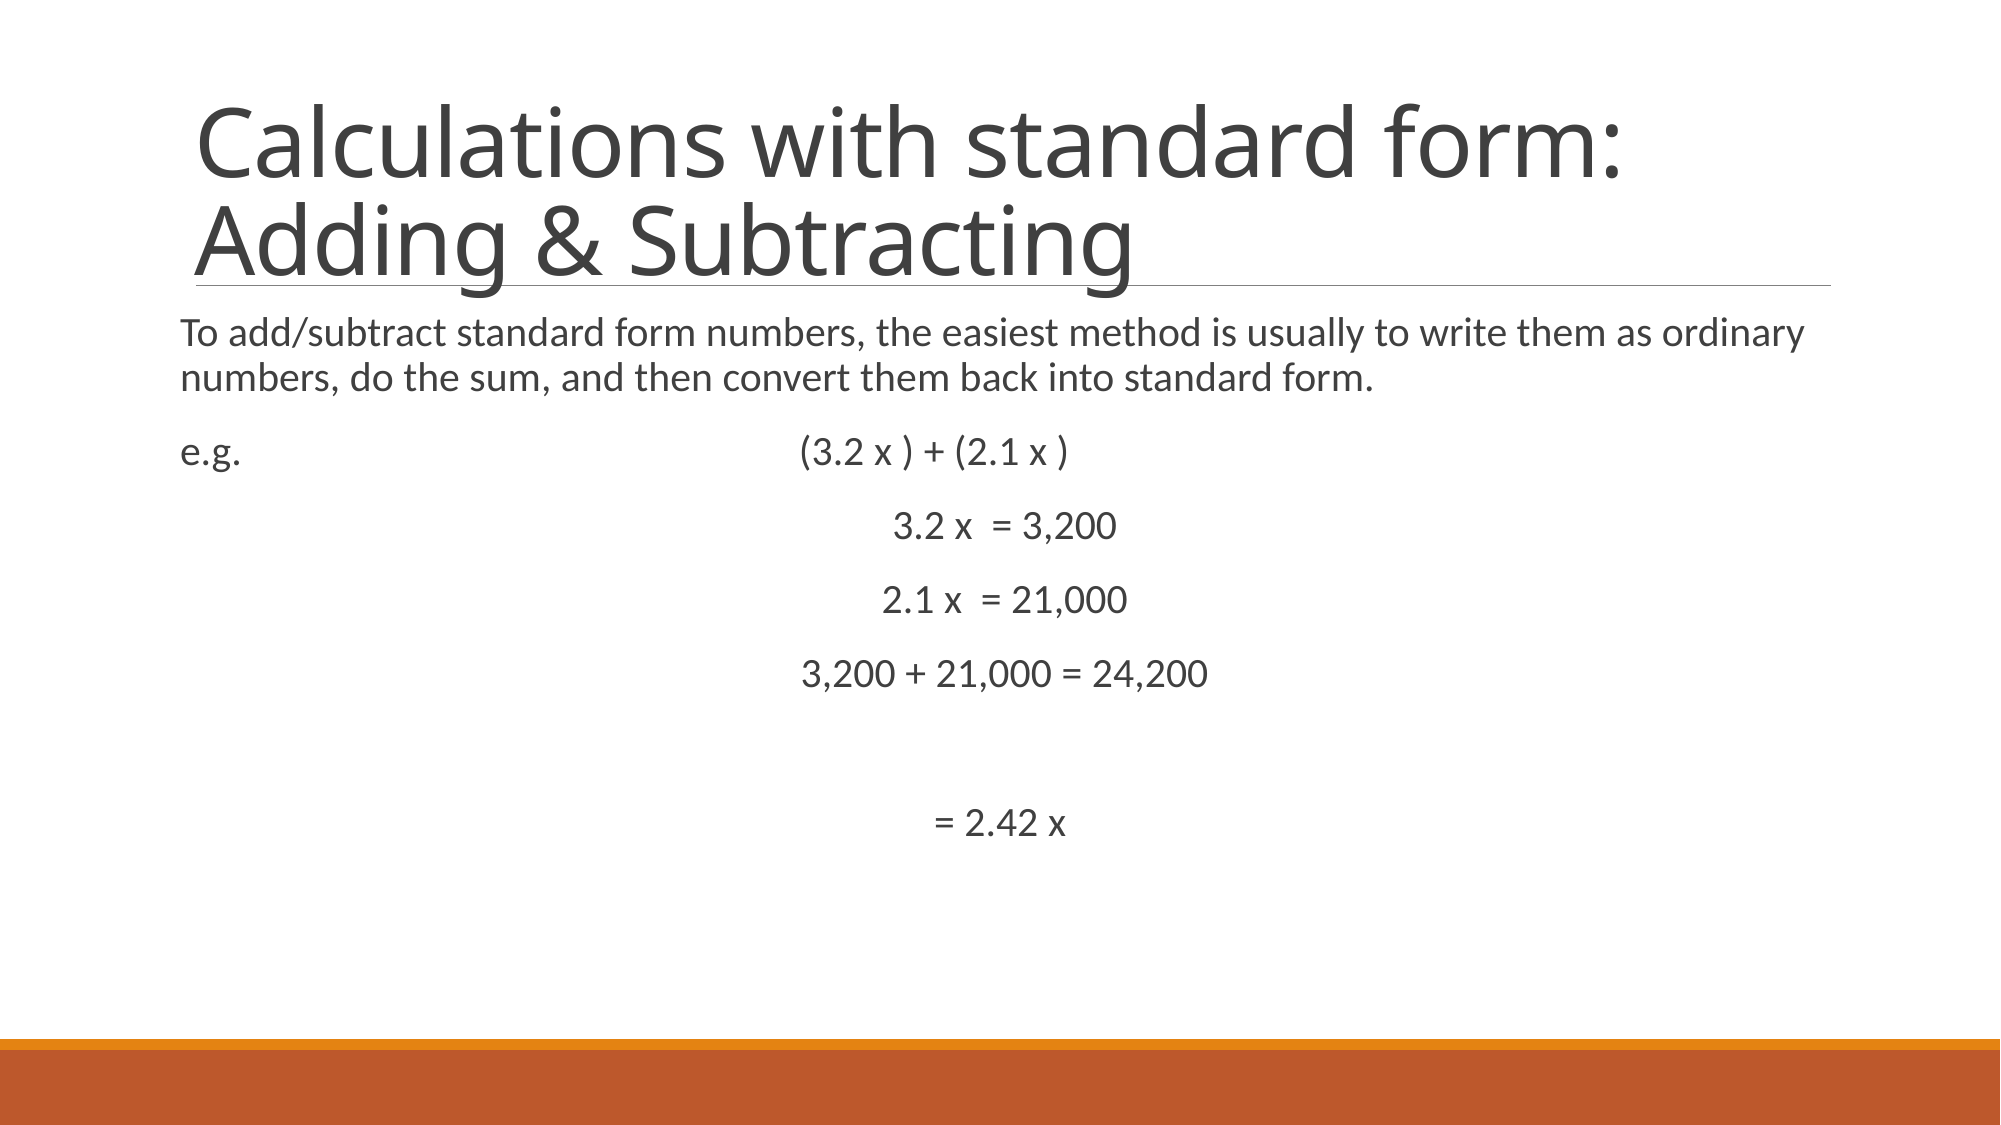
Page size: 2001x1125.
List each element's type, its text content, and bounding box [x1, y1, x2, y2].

title Calculations with standard form: Adding & Subtracting [179, 90, 1830, 303]
